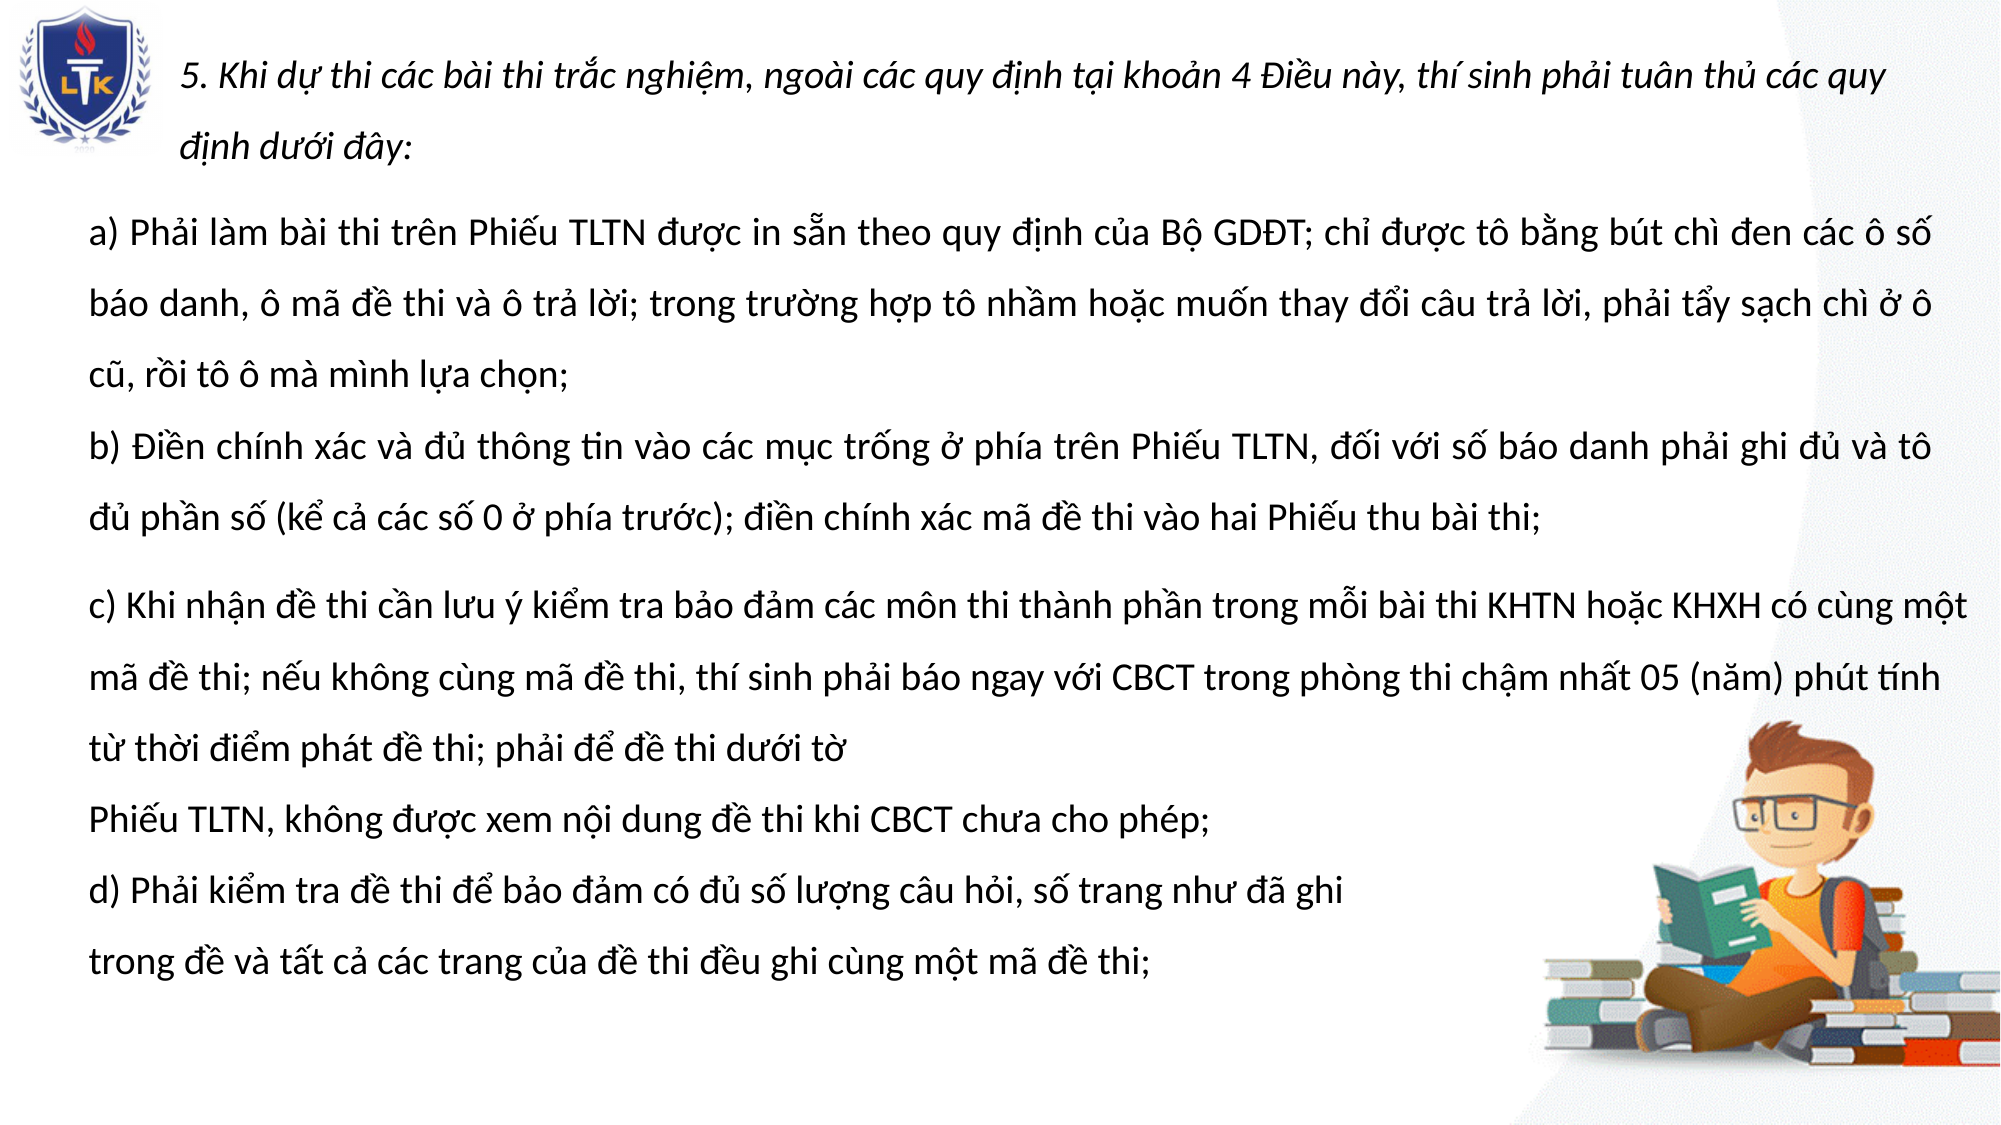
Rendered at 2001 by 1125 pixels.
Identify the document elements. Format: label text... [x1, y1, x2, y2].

text_box 5. Khi dự thi các bài thi trắc nghiệm, ngoài các quy định tại khoản 4 Điều này, thí sinh phải tuân thủ các quy định dưới đây: [164, 17, 1950, 174]
text_box c) Khi nhận đề thi cần lưu ý kiểm tra bảo đảm các môn thi thành phần trong mỗi bài thi KHTN hoặc KHXH có cùng một mã đề thi; nếu không cùng mã đề thi, thí sinh phải báo ngay với CBCT trong phòng thi chậm nhất 05 (năm) phút tính từ thời điểm phát đề thi; phải để đề thi dưới tờ Phiếu TLTN, không được xem nội dung đề thi khi CBCT chưa cho phép; d) Phải kiểm tra đề thi để bảo đảm có đủ số lượng câu hỏi, số trang như đã ghi trong đề và tất cả các trang của đề thi đều ghi cùng một mã đề thi; [73, 548, 1989, 991]
text_box a) Phải làm bài thi trên Phiếu TLTN được in sẵn theo quy định của Bộ GDĐT; chỉ được tô bằng bút chì đen các ô số báo danh, ô mã đề thi và ô trả lời; trong trường hợp tô nhầm hoặc muốn thay đổi câu trả lời, phải tẩy sạch chì ở ô cũ, rồi tô ô mà mình lựa chọn; b) Điền chính xác và đủ thông tin vào các mục trống ở phía trên Phiếu TLTN, đối với số báo danh phải ghi đủ và tô đủ phần số (kể cả các số 0 ở phía trước); điền chính xác mã đề thi vào hai Phiếu thu bài thi; [73, 174, 1950, 546]
picture [0, 0, 2001, 1125]
